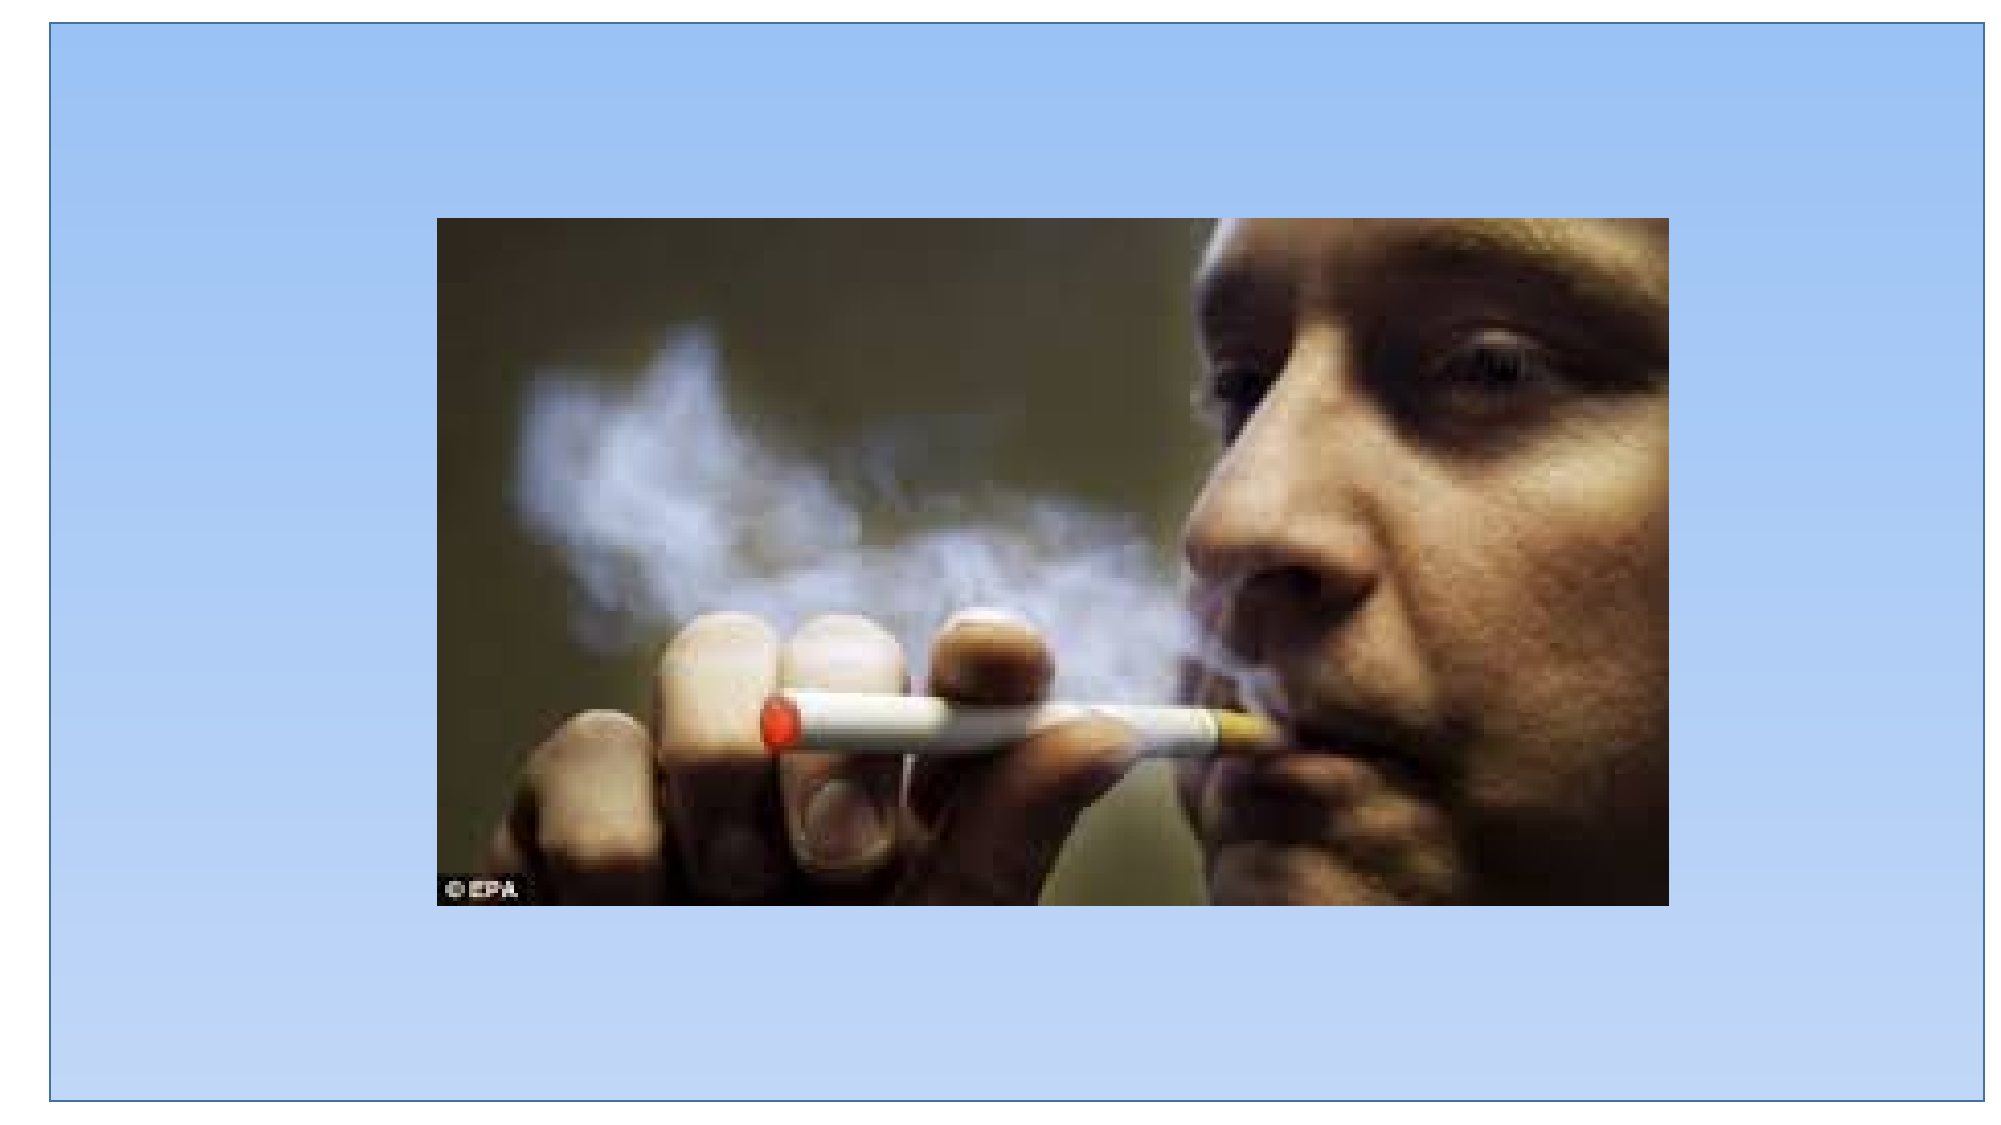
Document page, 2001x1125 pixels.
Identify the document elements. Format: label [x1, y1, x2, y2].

picture [437, 218, 1669, 906]
text_box [49, 22, 1985, 1102]
